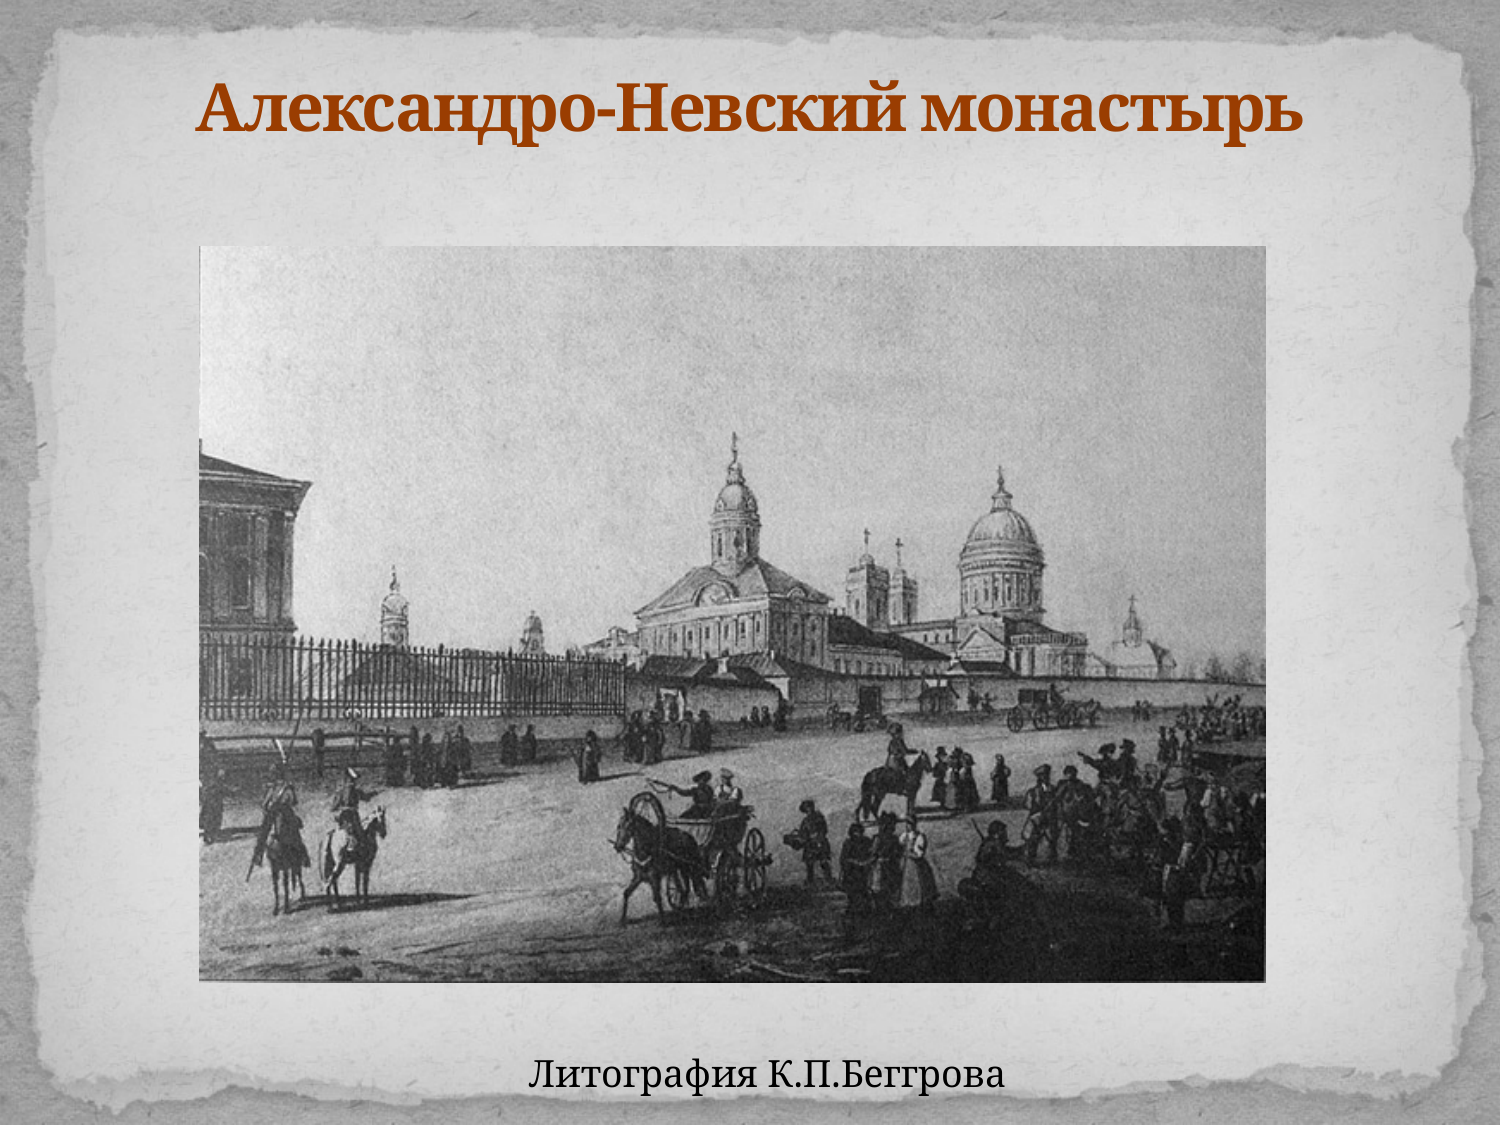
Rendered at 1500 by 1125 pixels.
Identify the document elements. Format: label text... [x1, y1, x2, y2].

text_box Литография К.П.Беггрова [514, 1042, 1022, 1103]
picture [199, 246, 1266, 983]
title Александро-Невский монастырь [74, 24, 1425, 153]
